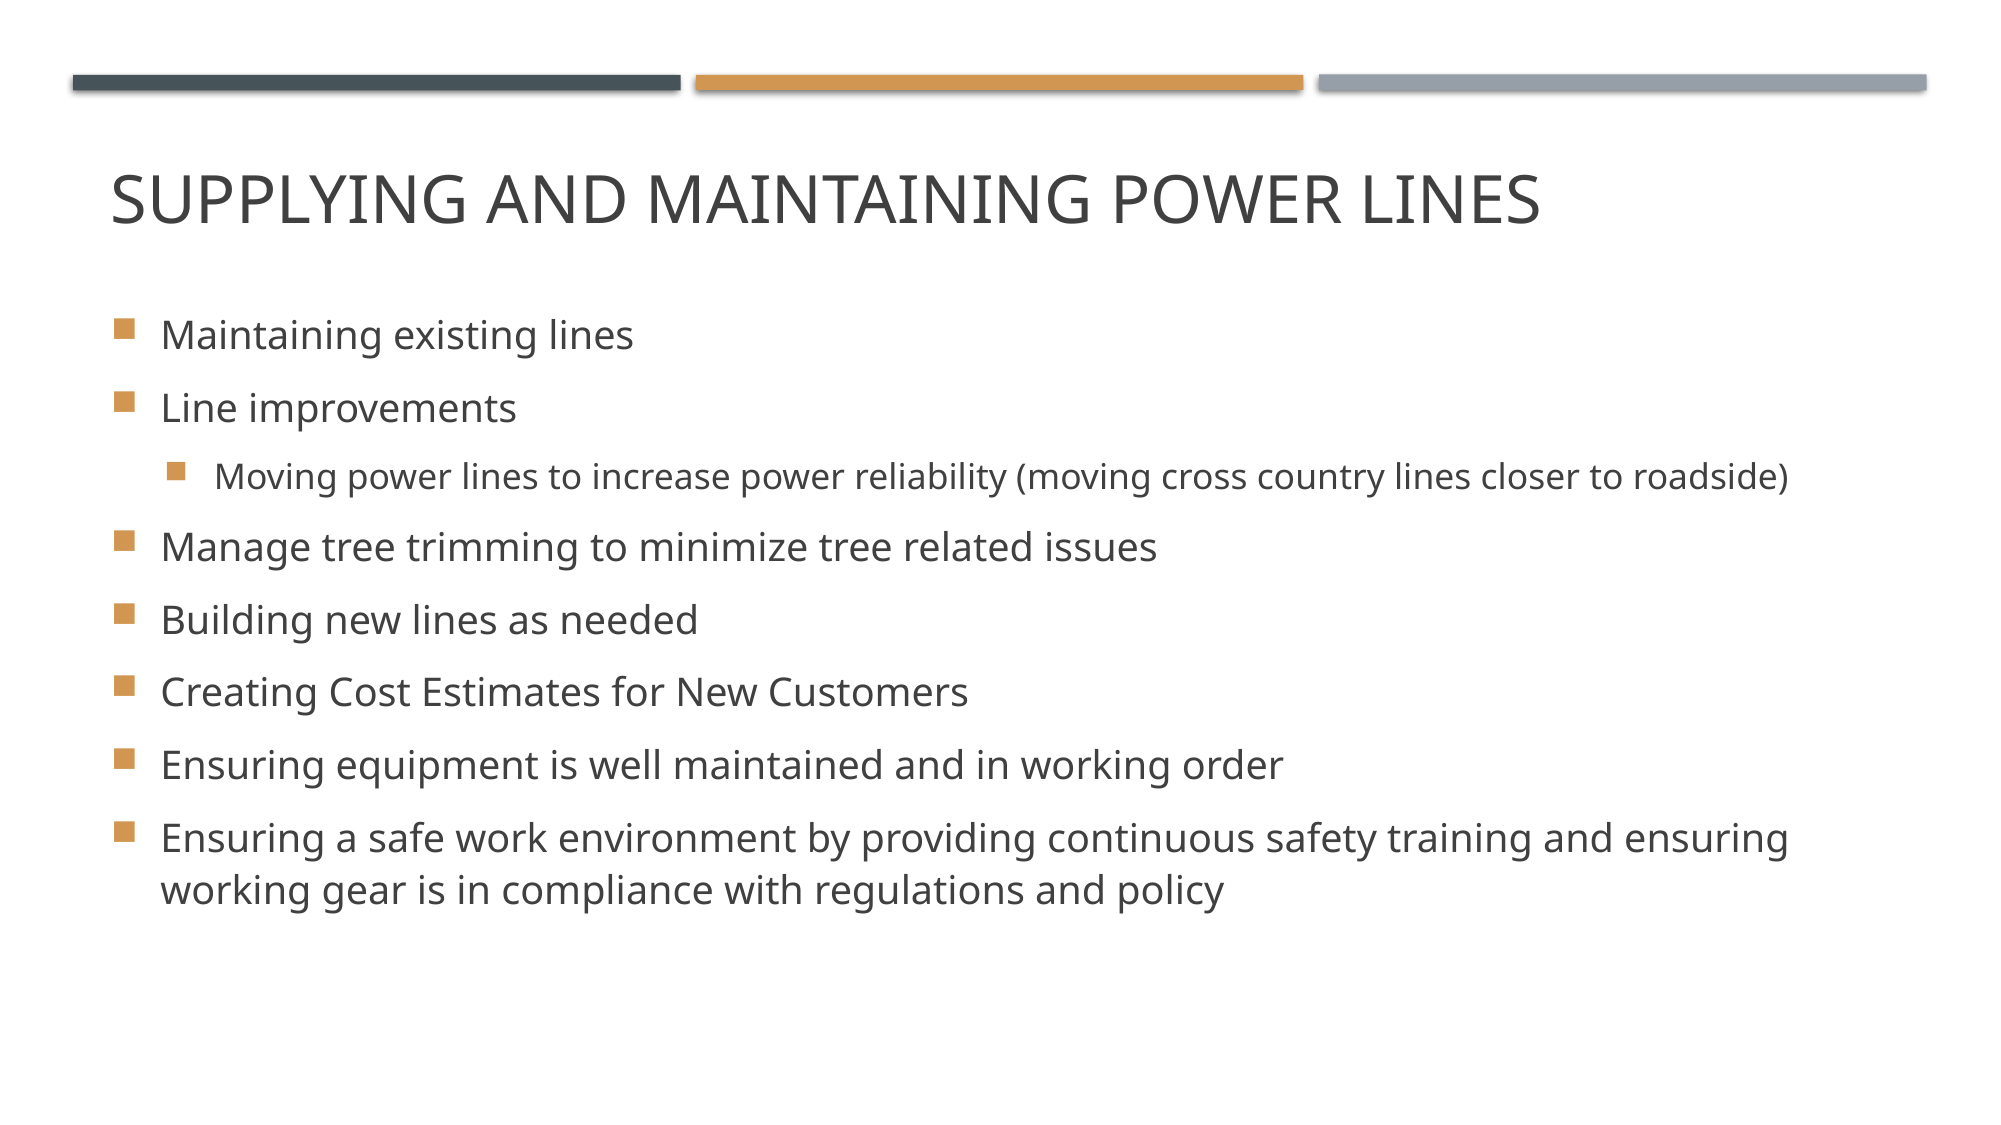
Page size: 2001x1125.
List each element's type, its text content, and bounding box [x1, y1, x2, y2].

list Maintaining existing lines Line improvements Moving power lines to increase power reliability (moving cross country lines closer to roadside) Manage tree trimming to minimize tree related issues Building new lines as needed Creating Cost Estimates for New Customers Ensuring equipment is well maintained and in working order Ensuring a safe work environment by providing continuous safety training and ensuring working gear is in compliance with regulations and policy [95, 310, 1905, 981]
title Supplying and Maintaining Power Lines [95, 115, 1905, 245]
